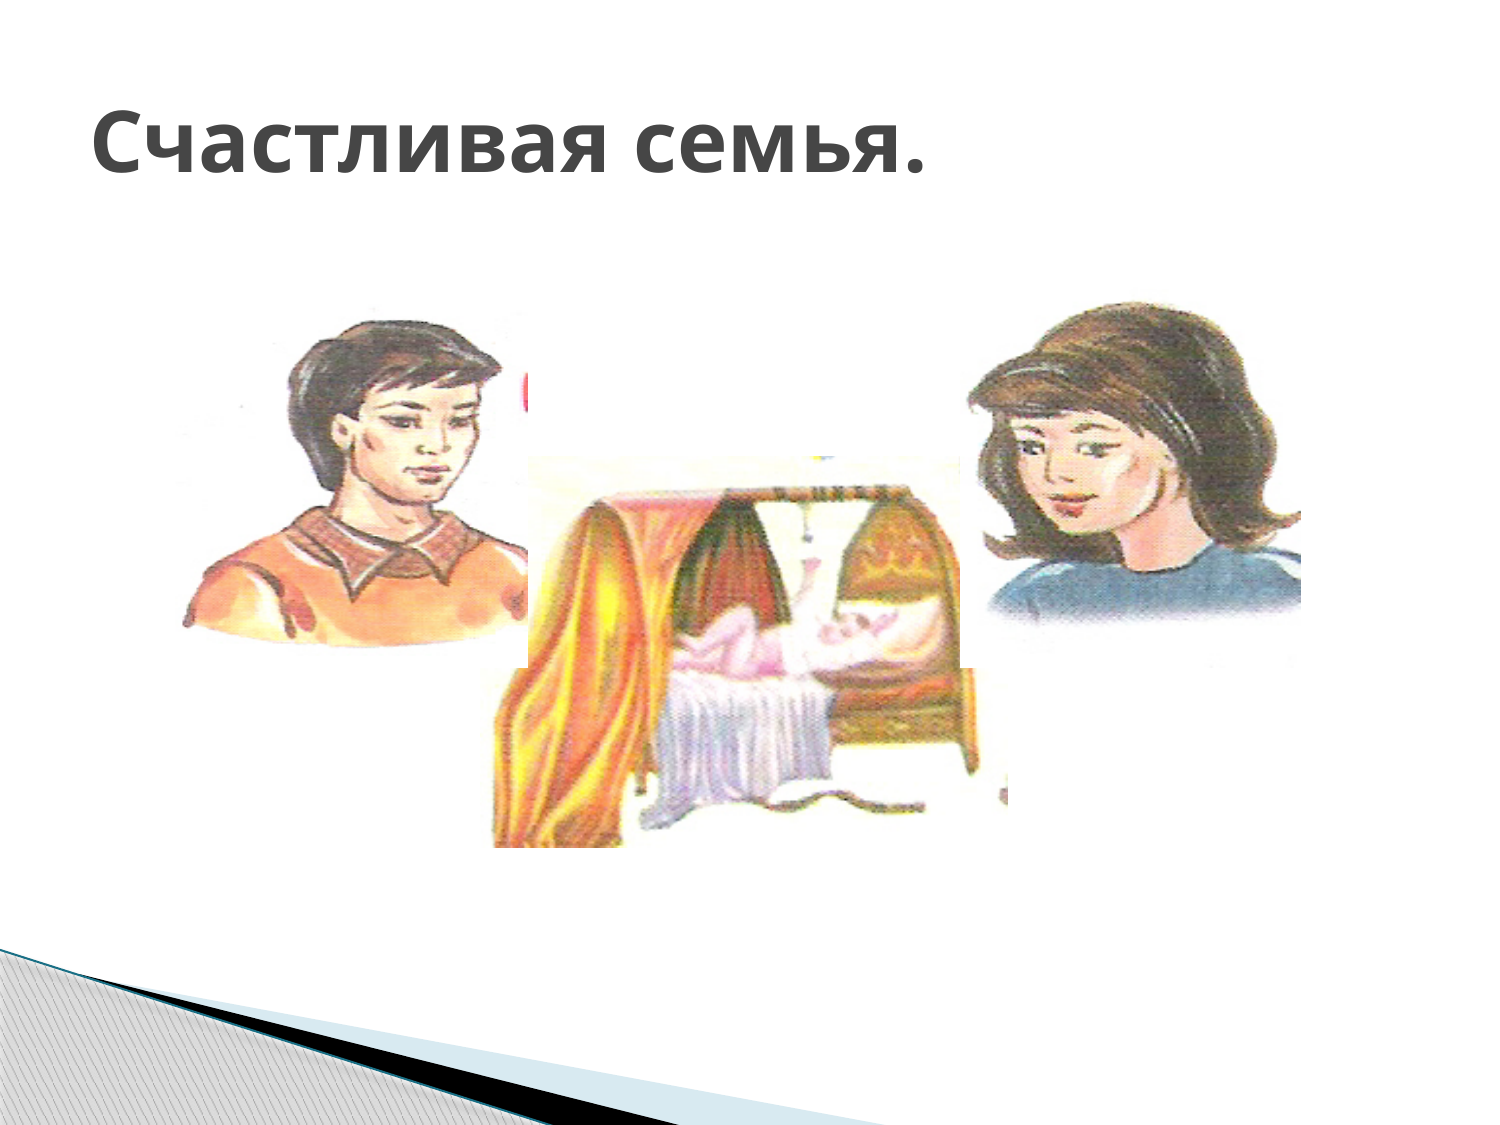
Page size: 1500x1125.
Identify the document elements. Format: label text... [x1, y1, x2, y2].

picture [960, 245, 1302, 669]
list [480, 456, 1008, 848]
title Счастливая семья. [75, 45, 1425, 233]
picture [175, 257, 528, 669]
